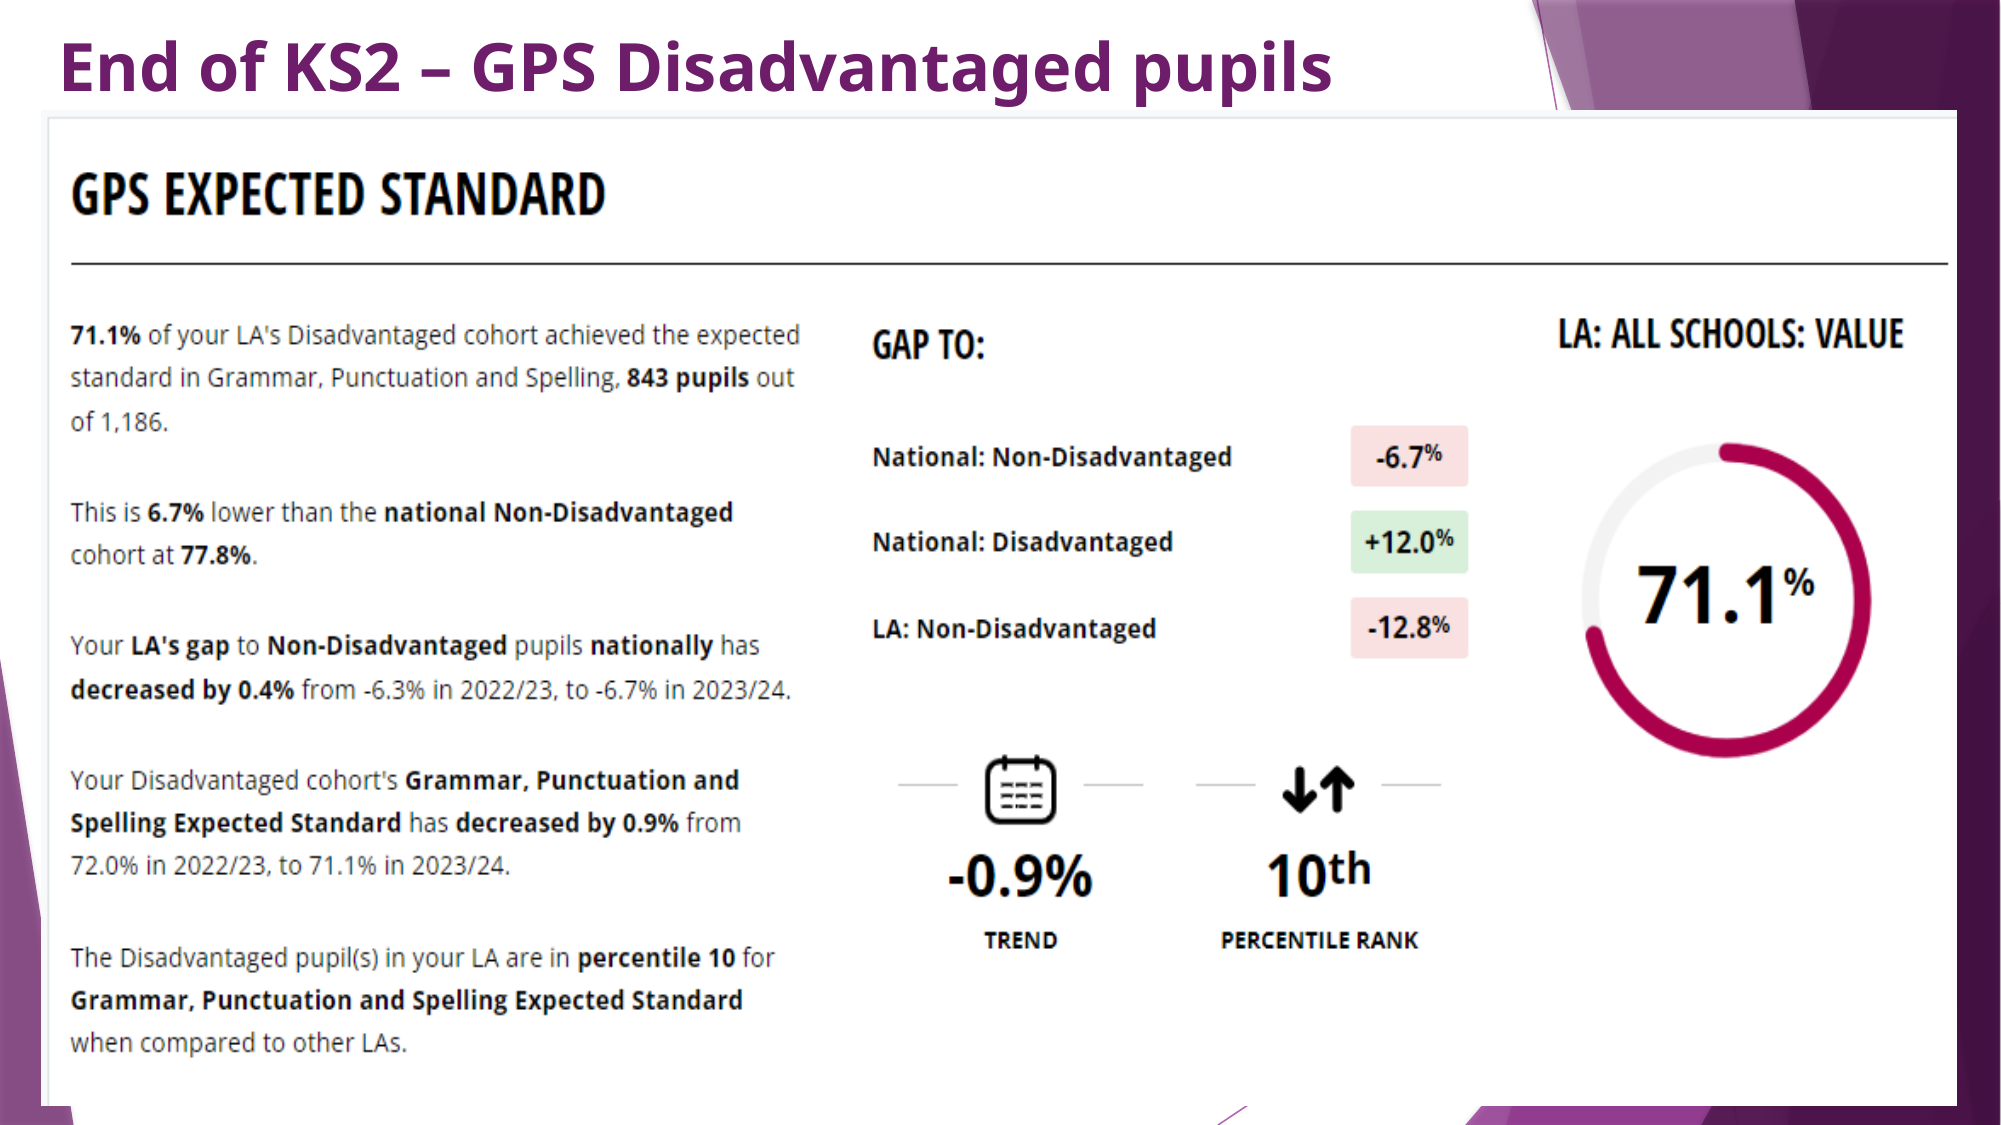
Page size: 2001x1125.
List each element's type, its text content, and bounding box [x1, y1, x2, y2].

picture [41, 109, 1958, 1107]
title End of KS2 – GPS Disadvantaged pupils [43, 19, 1532, 108]
